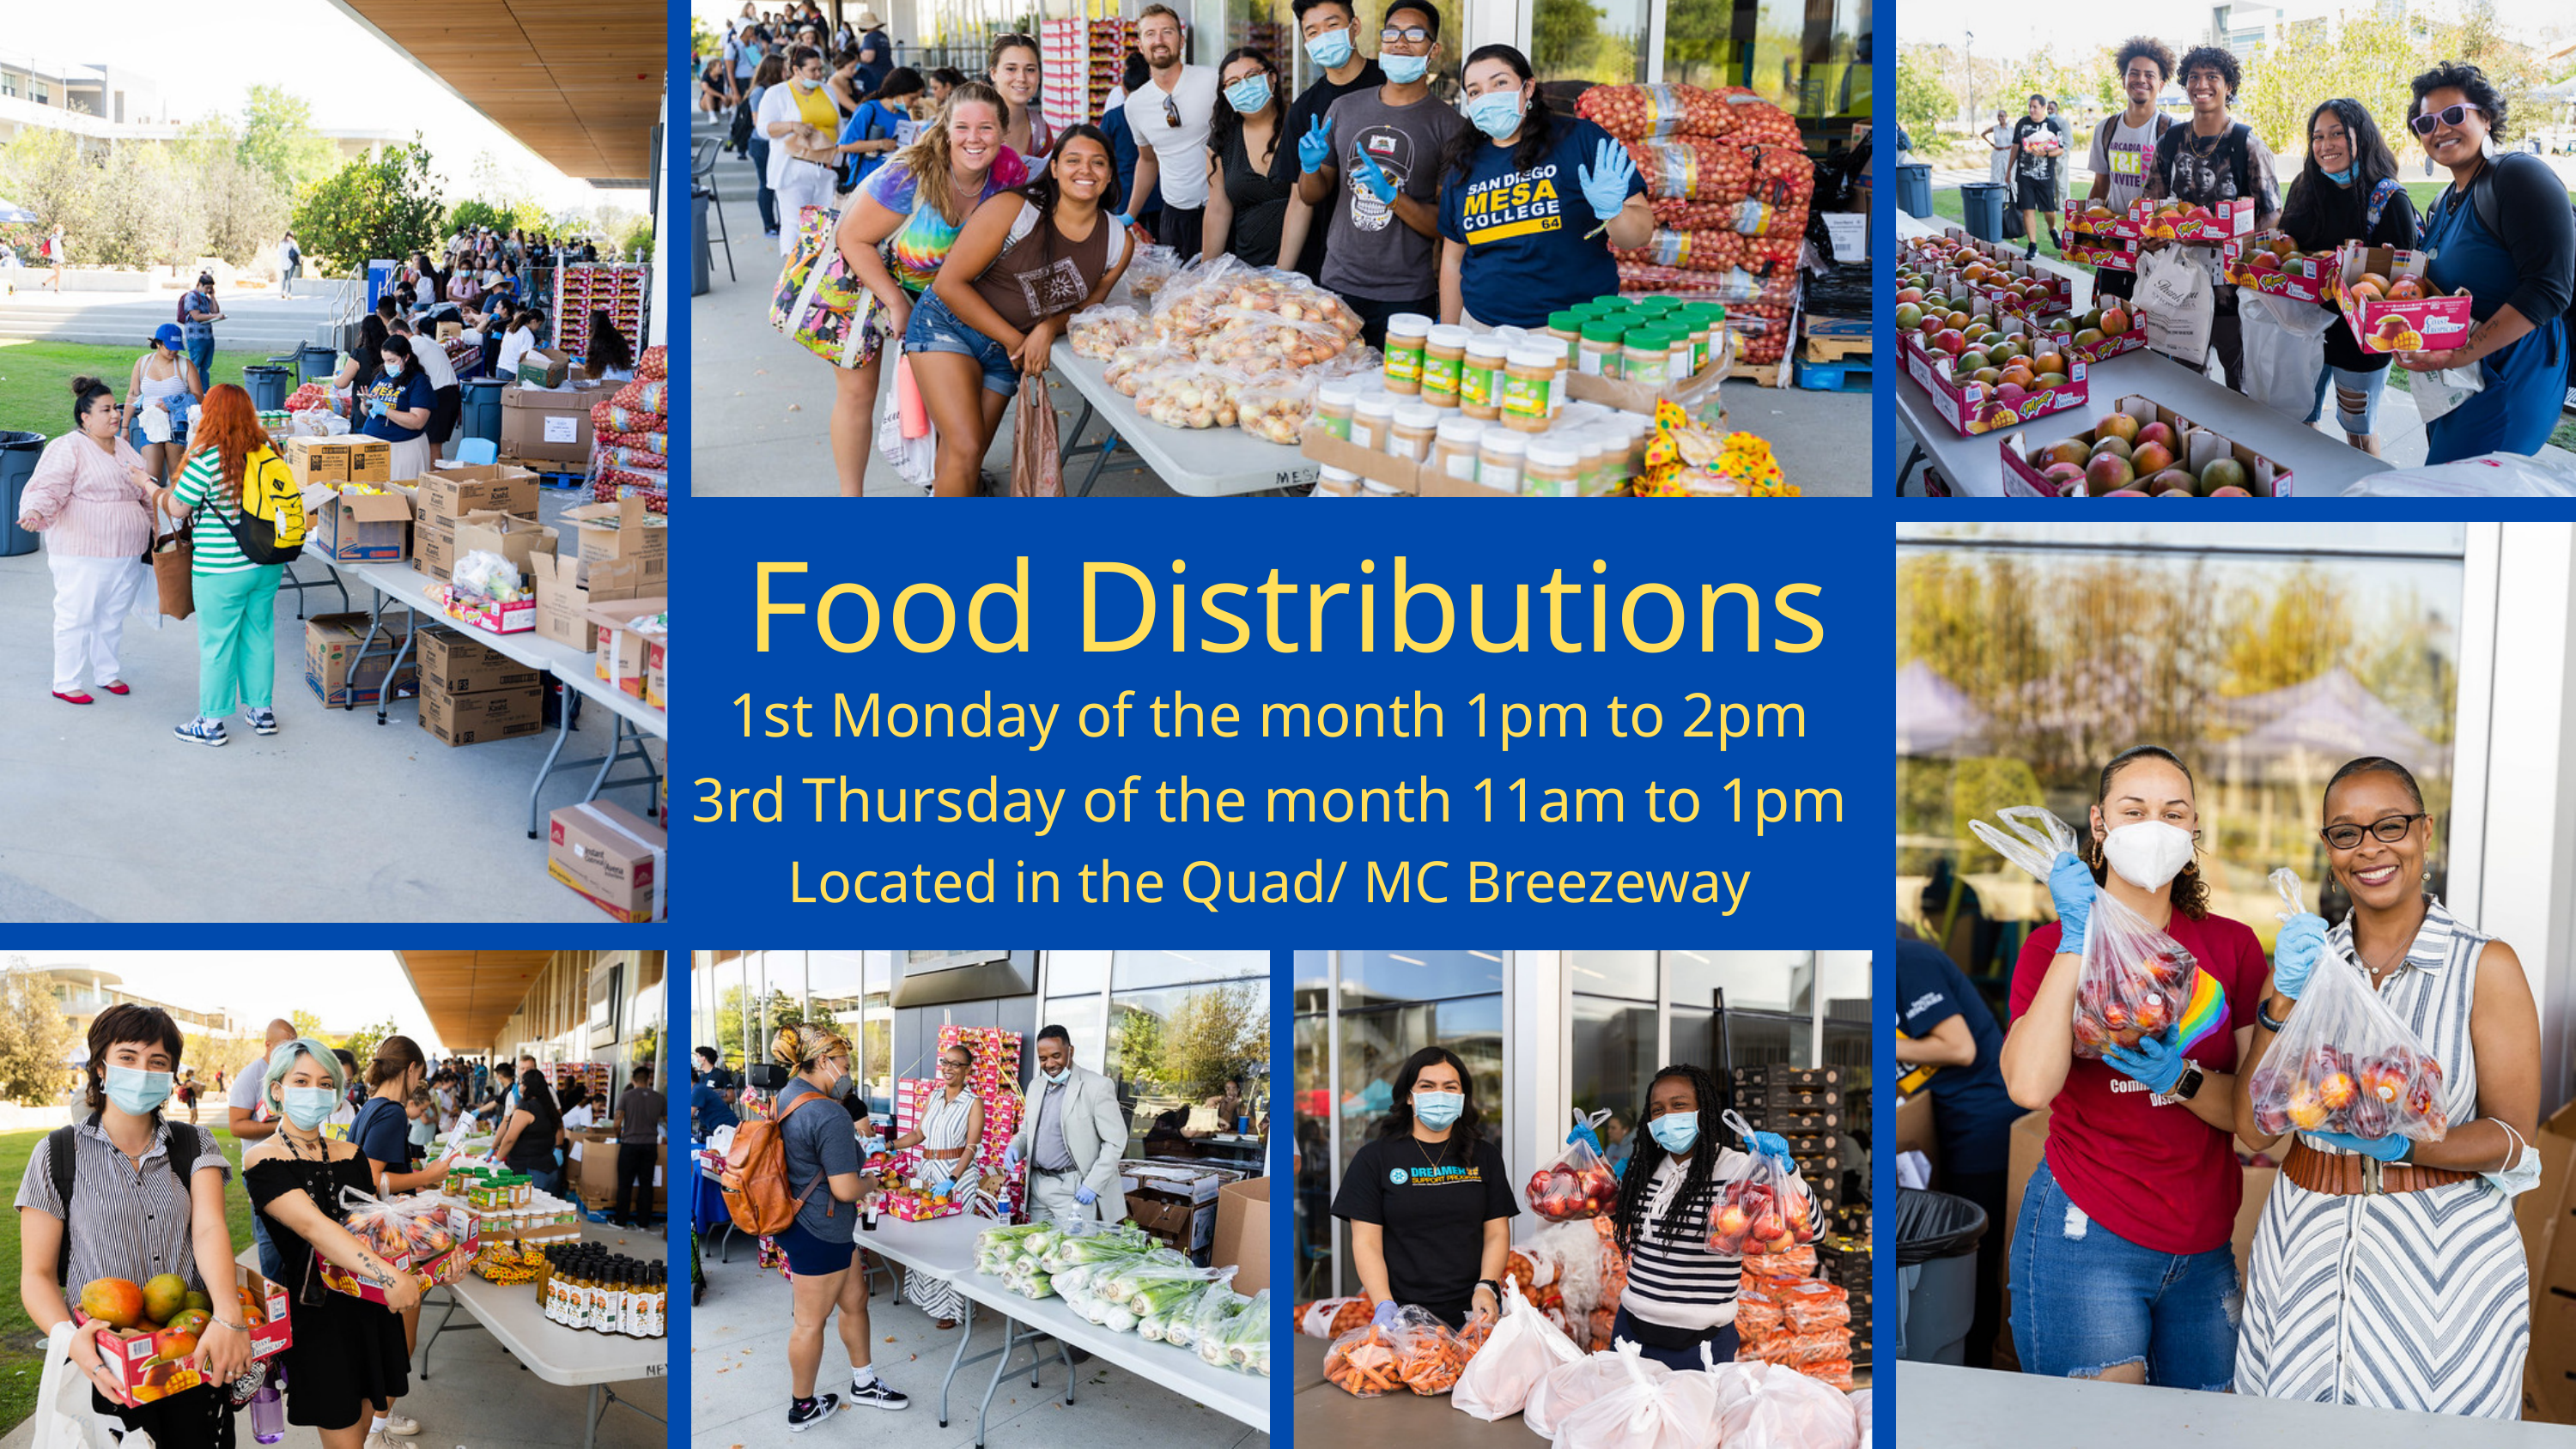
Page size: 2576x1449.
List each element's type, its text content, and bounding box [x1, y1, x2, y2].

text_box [1293, 950, 1873, 1449]
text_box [690, 0, 1873, 497]
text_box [1895, 522, 2576, 1449]
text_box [1895, 0, 2576, 497]
text_box Food Distributions [741, 526, 1835, 664]
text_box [0, 950, 668, 1449]
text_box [0, 0, 668, 923]
text_box 1st Monday of the month 1pm to 2pm 3rd Thursday of the month 11am to 1pm Located in the Quad/ MC Breezeway [680, 664, 1859, 914]
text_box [690, 950, 1271, 1449]
